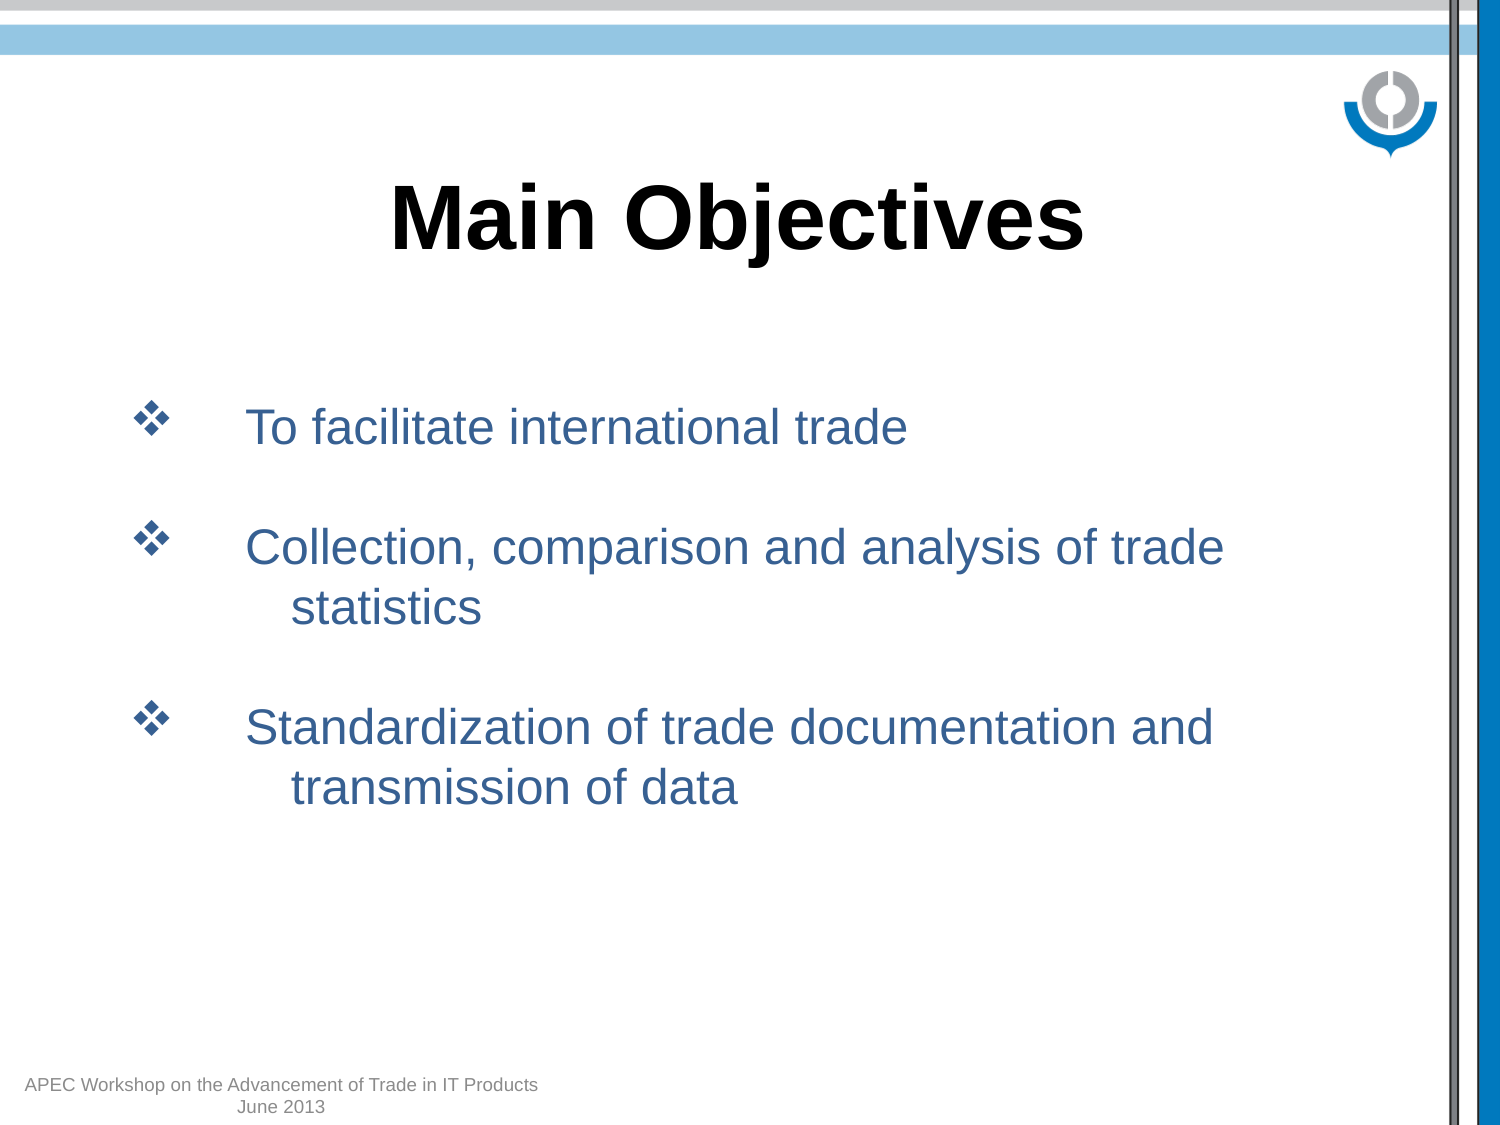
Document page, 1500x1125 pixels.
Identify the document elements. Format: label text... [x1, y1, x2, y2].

text_box Main Objectives [374, 149, 1103, 275]
footer APEC Workshop on the Advancement of Trade in IT Products June 2013 [0, 1065, 563, 1125]
text_box To facilitate international trade Collection, comparison and analysis of trade statistics Standardization of trade documentation and transmission of data [75, 387, 1388, 823]
picture [0, 0, 1500, 1125]
